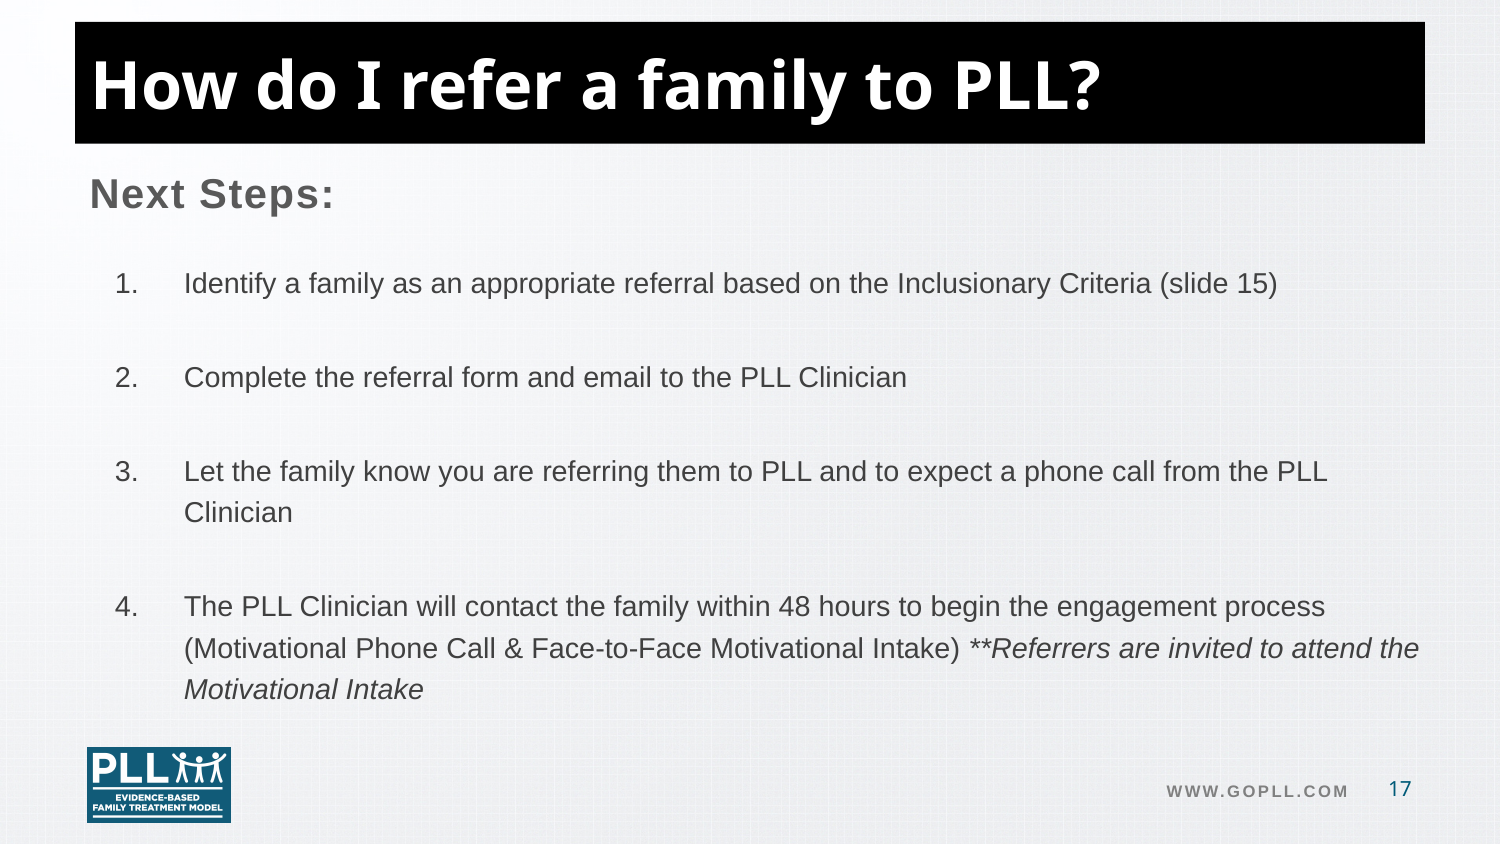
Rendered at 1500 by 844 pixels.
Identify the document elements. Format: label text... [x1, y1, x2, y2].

list Identify a family as an appropriate referral based on the Inclusionary Criteria (slide 15) Complete the referral form and email to the PLL Clinician Let the family know you are referring them to PLL and to expect a phone call from the PLL Clinician The PLL Clinician will contact the family within 48 hours to begin the engagement process (Motivational Phone Call & Face-to-Face Motivational Intake) **Referrers are invited to attend the Motivational Intake [99, 250, 1450, 723]
list Next Steps: [74, 159, 1475, 247]
picture [0, 0, 1500, 844]
title How do I refer a family to PLL? [75, 21, 1425, 144]
